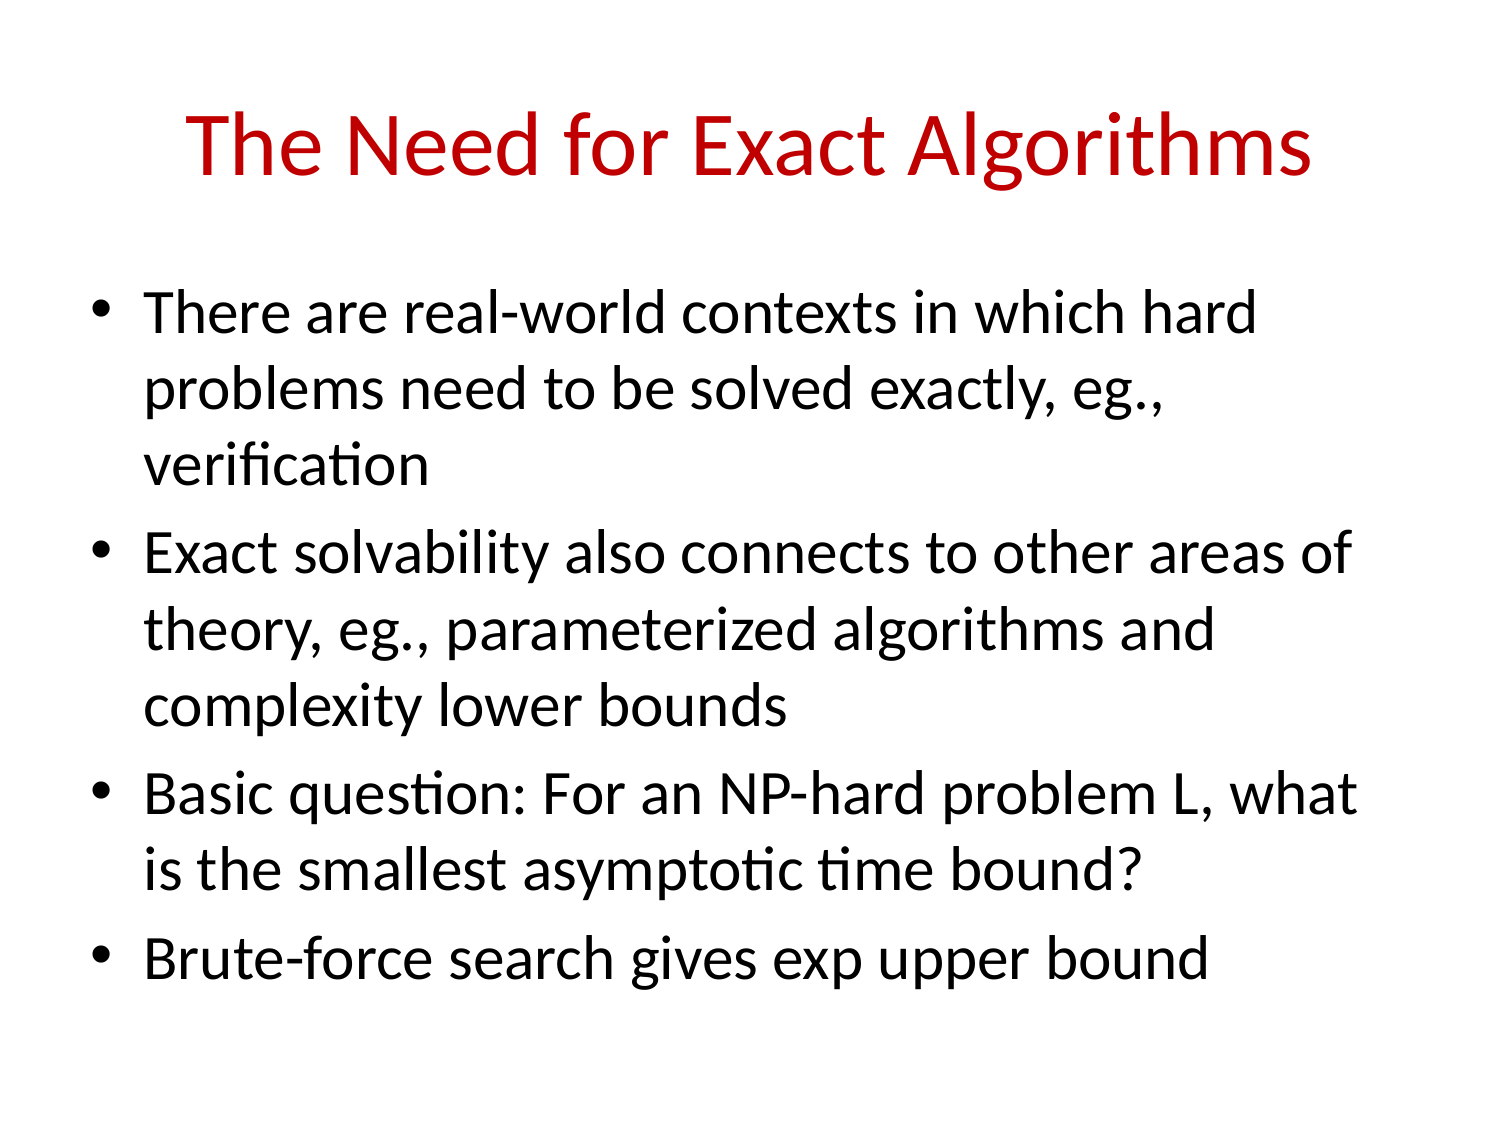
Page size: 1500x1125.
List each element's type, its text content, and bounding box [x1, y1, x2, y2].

title The Need for Exact Algorithms [74, 44, 1426, 233]
list There are real-world contexts in which hard problems need to be solved exactly, eg., verification Exact solvability also connects to other areas of theory, eg., parameterized algorithms and complexity lower bounds Basic question: For an NP-hard problem L, what is the smallest asymptotic time bound? Brute-force search gives exp upper bound [74, 262, 1426, 1006]
